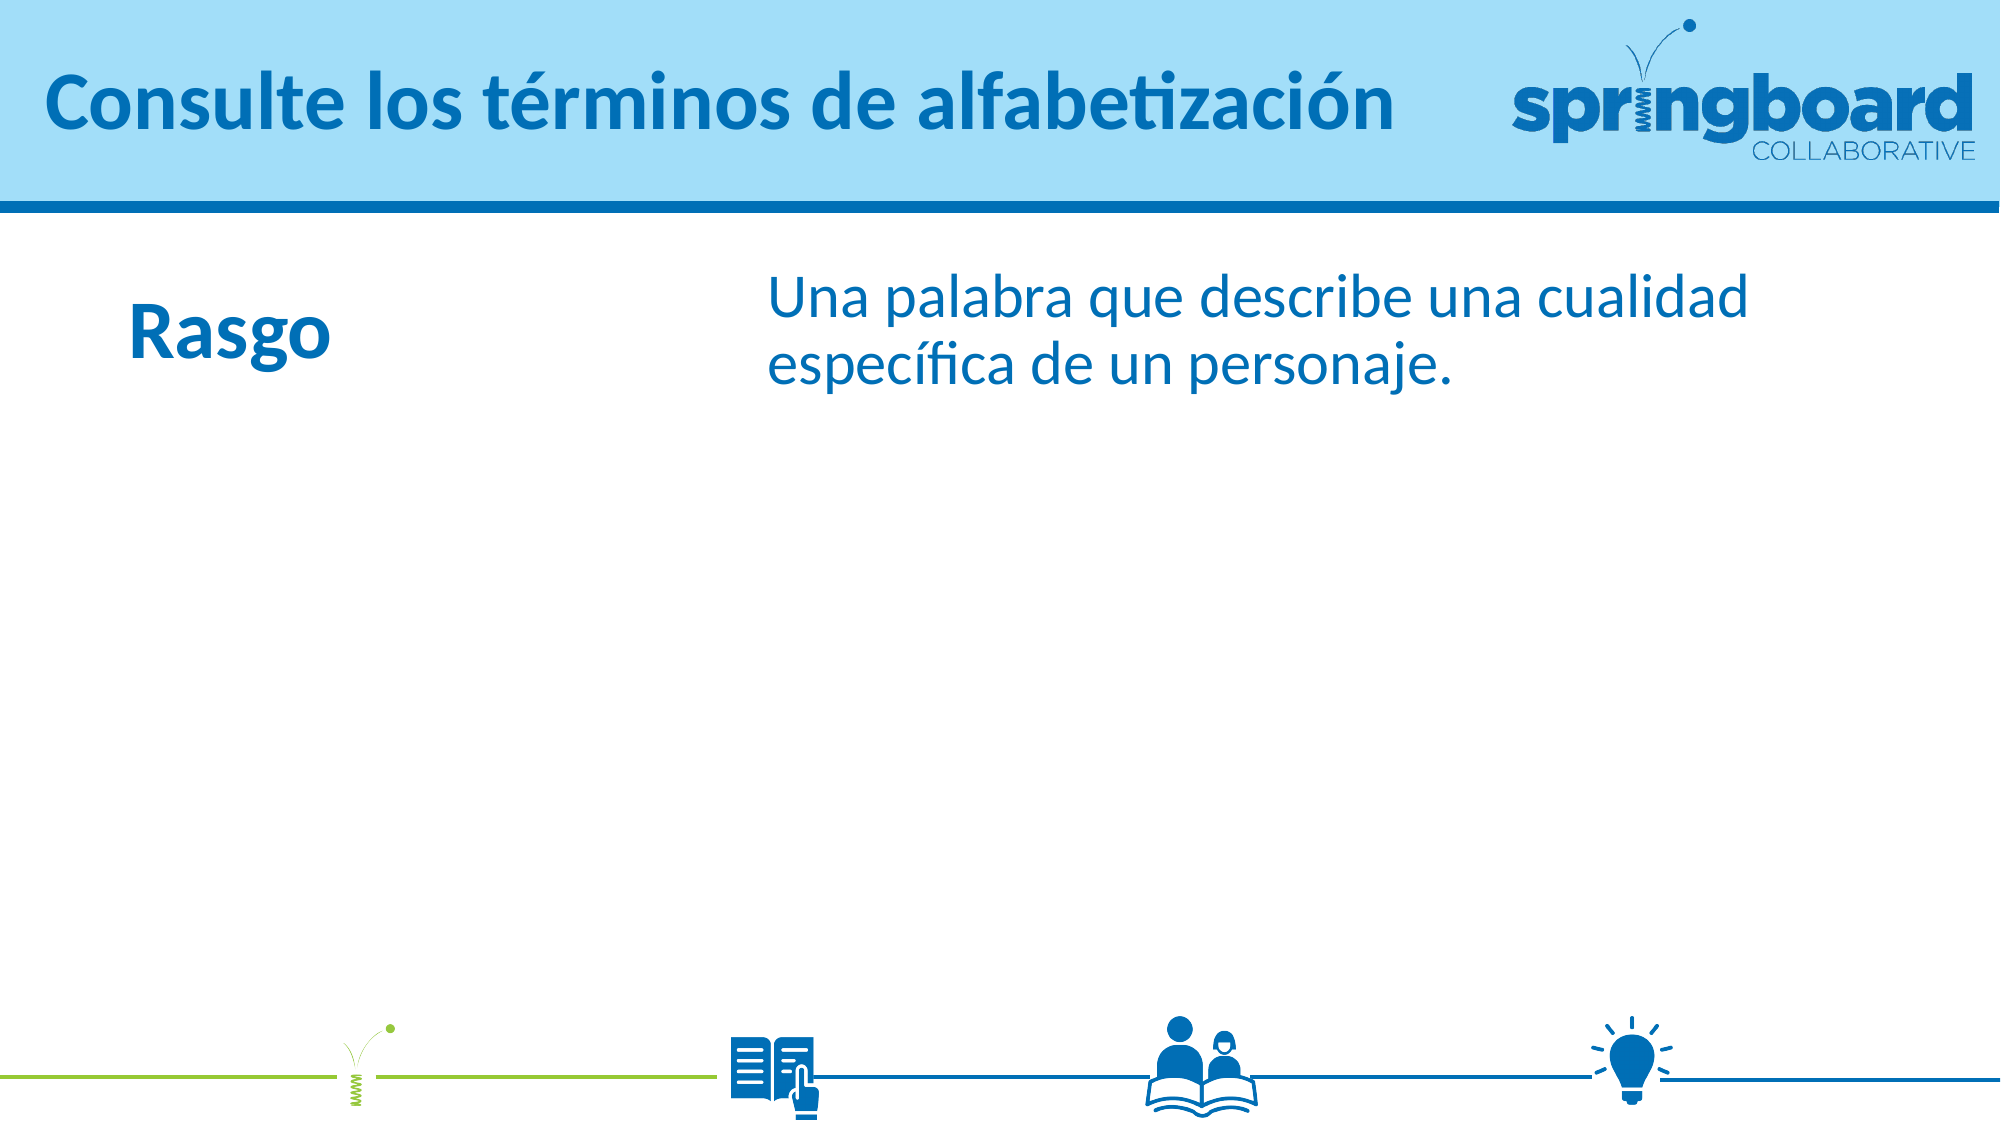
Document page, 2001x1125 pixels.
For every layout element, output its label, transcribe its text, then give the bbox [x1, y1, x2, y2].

picture [343, 1024, 395, 1106]
list Una palabra que describe una cualidad específica de un personaje. [752, 244, 1935, 418]
picture [1145, 1016, 1258, 1118]
picture [1591, 1016, 1673, 1105]
title Consulte los términos de alfabetización [0, 5, 2000, 202]
list Rasgo [113, 246, 677, 418]
picture [731, 1037, 819, 1120]
